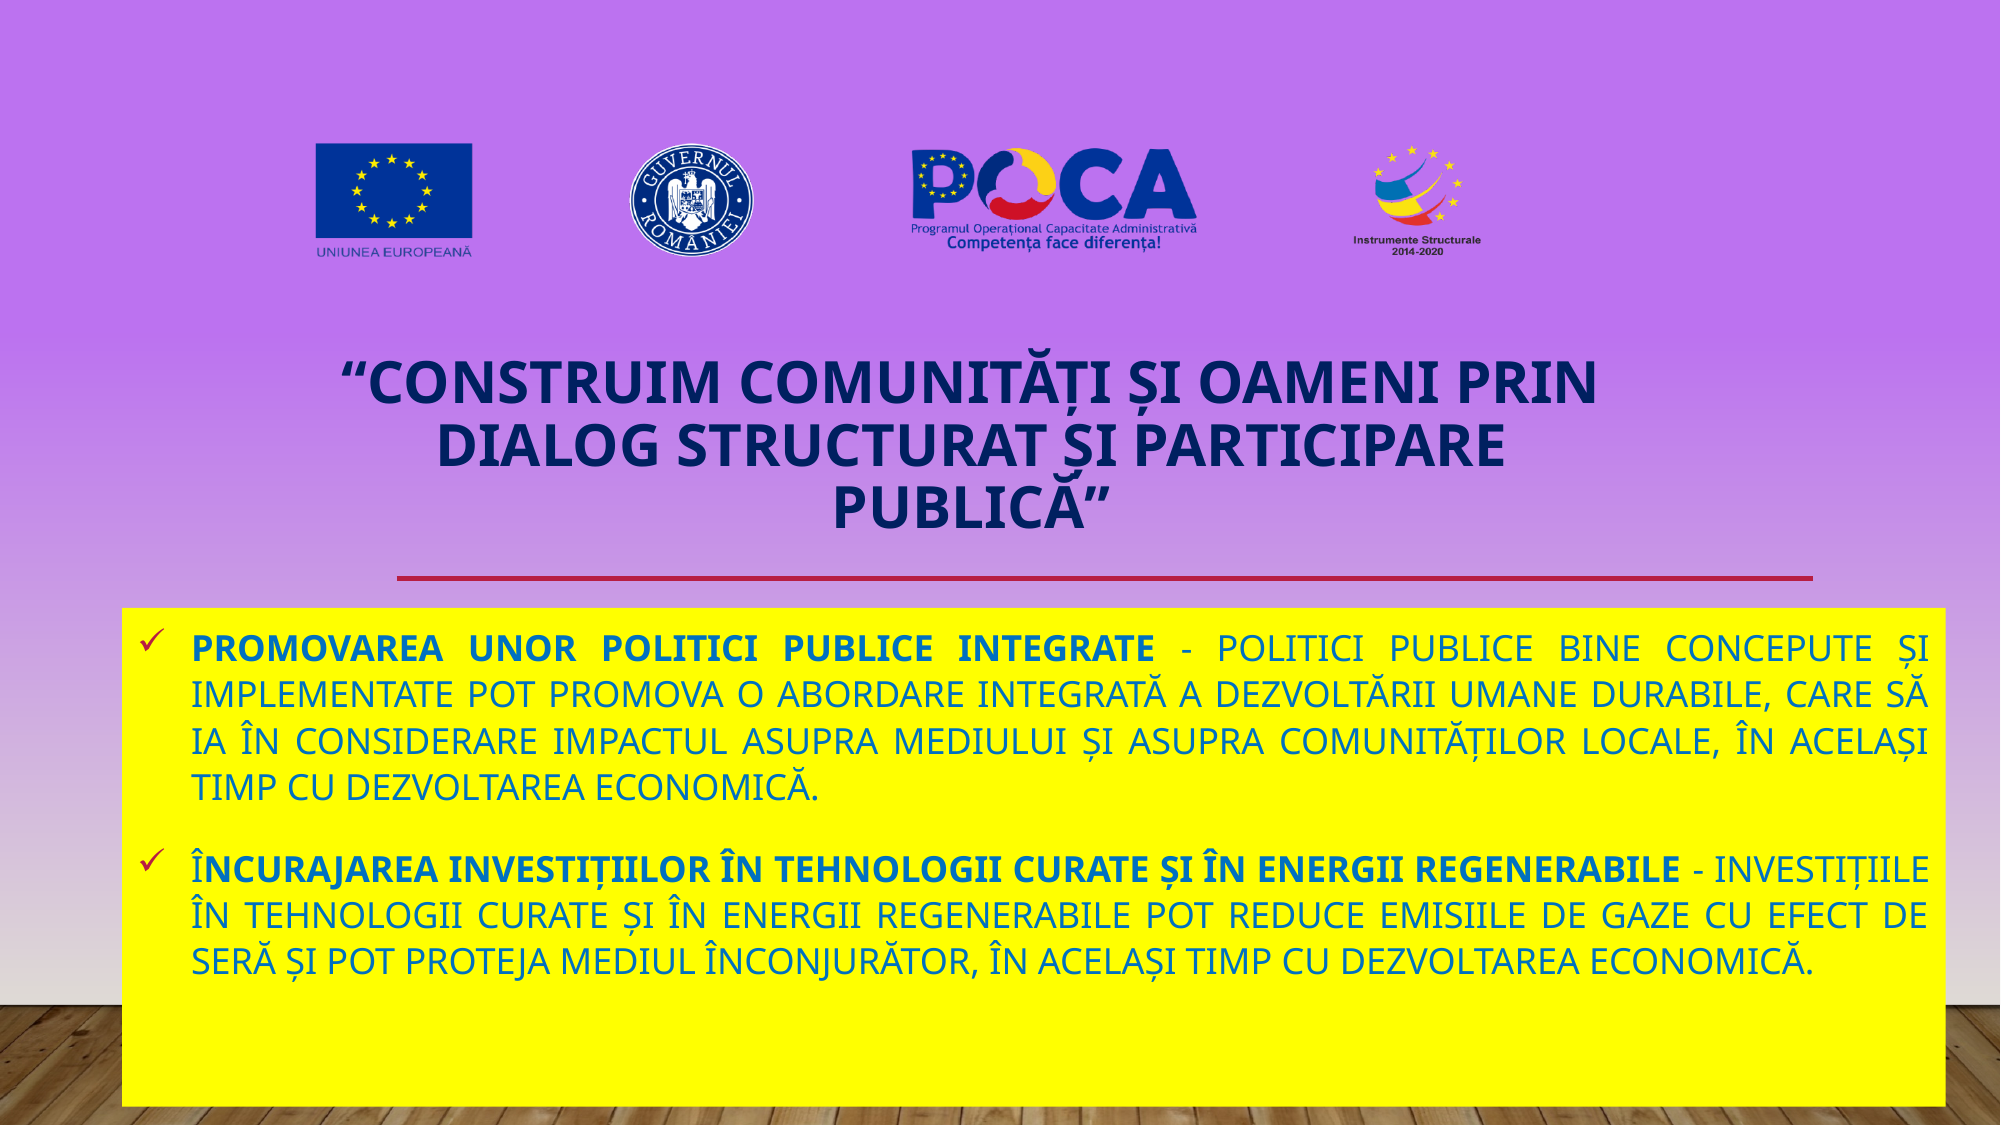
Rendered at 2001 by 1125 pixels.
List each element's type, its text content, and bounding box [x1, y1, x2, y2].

picture [0, 1005, 2000, 1125]
picture [314, 143, 1482, 258]
subtitle Promovarea unor politici publice integrate - politici publice bine concepute și implementate pot promova o abordare integrată a dezvoltării umane durabile, care să ia în considerare impactul asupra mediului și asupra comunităților locale, în același timp cu dezvoltarea economică. Încurajarea investițiilor în tehnologii curate și în energii regenerabile - investițiile în tehnologii curate și în energii regenerabile pot reduce emisiile de gaze cu efect de seră și pot proteja mediul înconjurător, în același timp cu dezvoltarea economică. [122, 607, 1946, 1107]
title “CONSTRUIM COMUNITĂȚI ȘI OAMENI PRIN DIALOG STRUCTURAT ȘI PARTICIPARE PUBLICĂ” [293, 332, 1649, 542]
